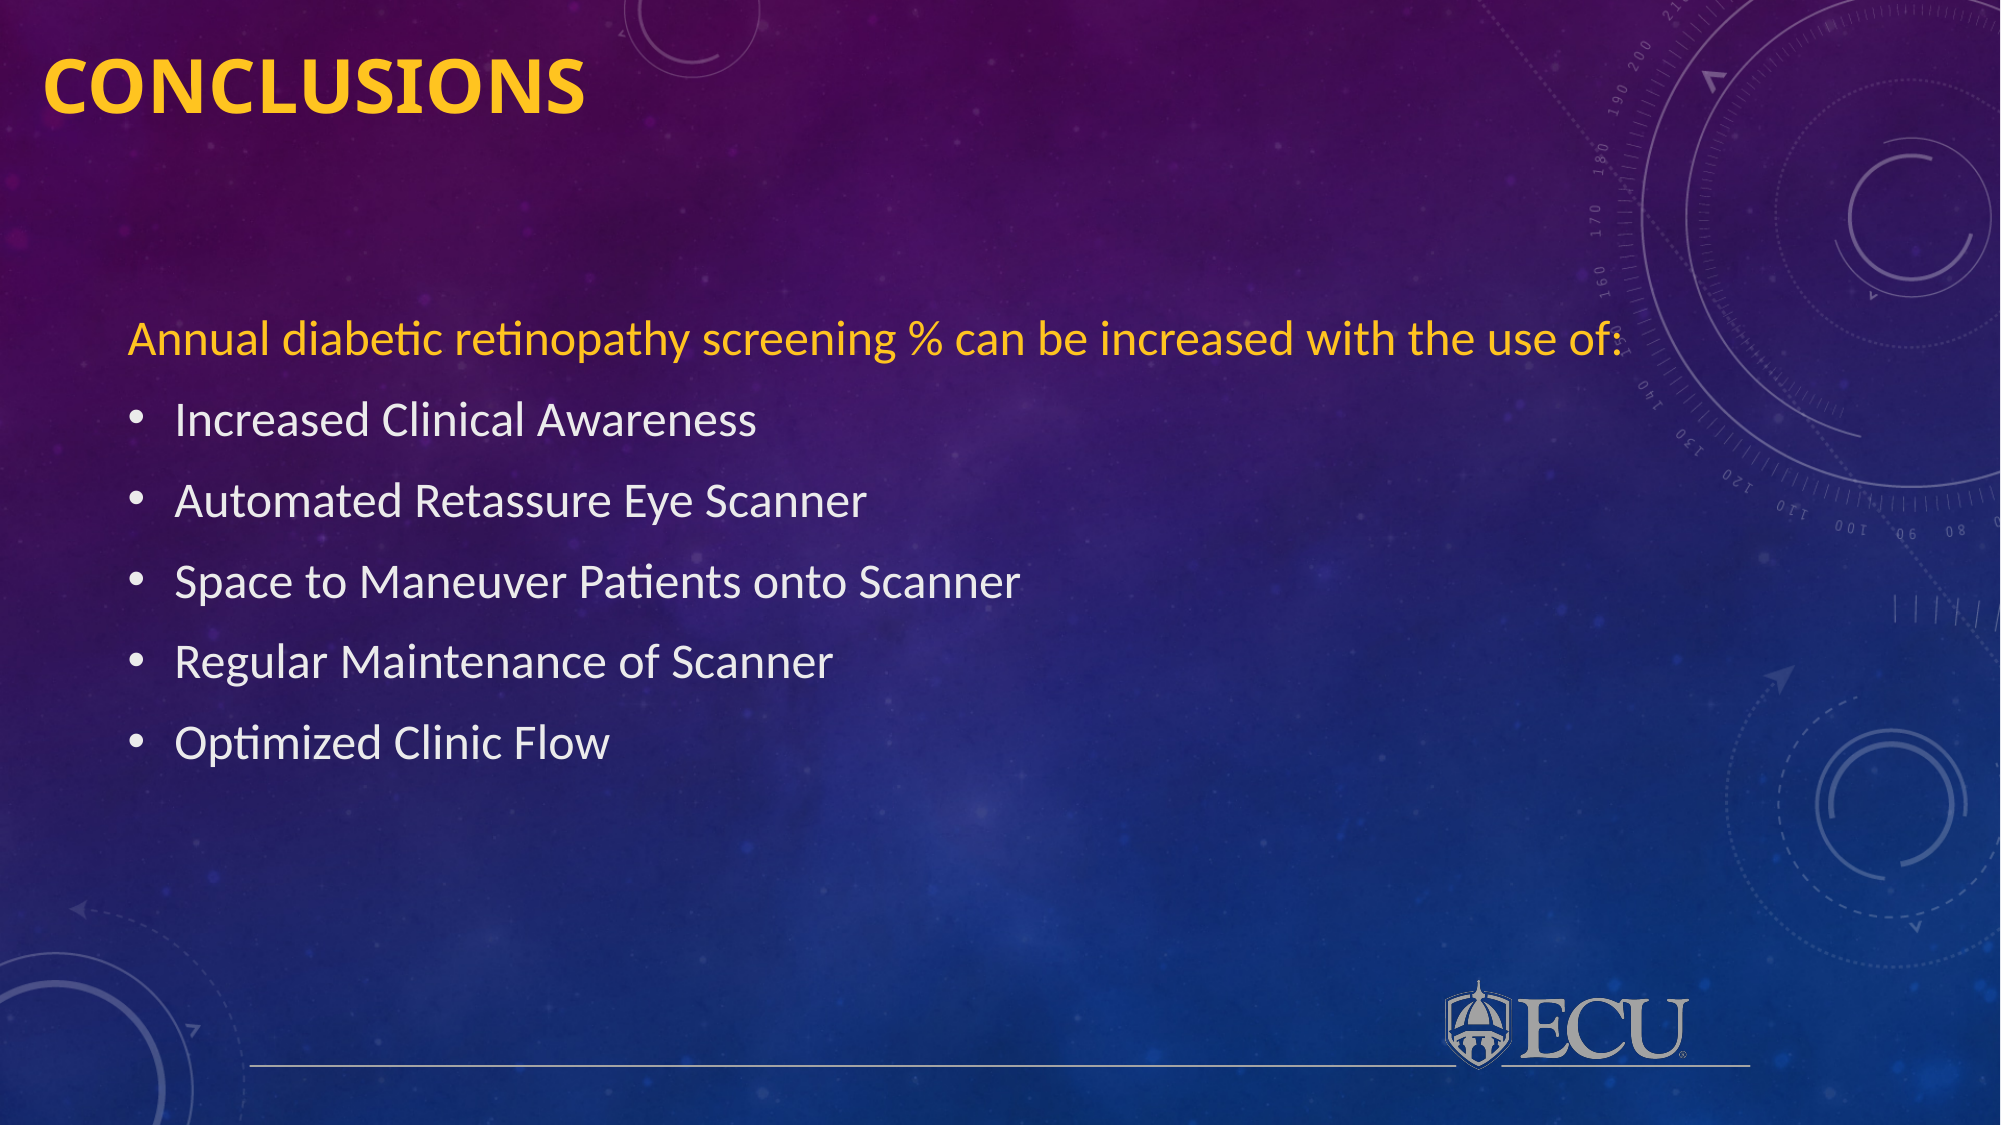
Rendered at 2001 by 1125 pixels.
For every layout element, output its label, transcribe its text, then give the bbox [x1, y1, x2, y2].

list Annual diabetic retinopathy screening % can be increased with the use of: Increased Clinical Awareness Automated Retassure Eye Scanner Space to Maneuver Patients onto Scanner Regular Maintenance of Scanner Optimized Clinic Flow [112, 131, 1813, 1010]
title Conclusions [26, 0, 1689, 204]
picture [0, 0, 2001, 1125]
